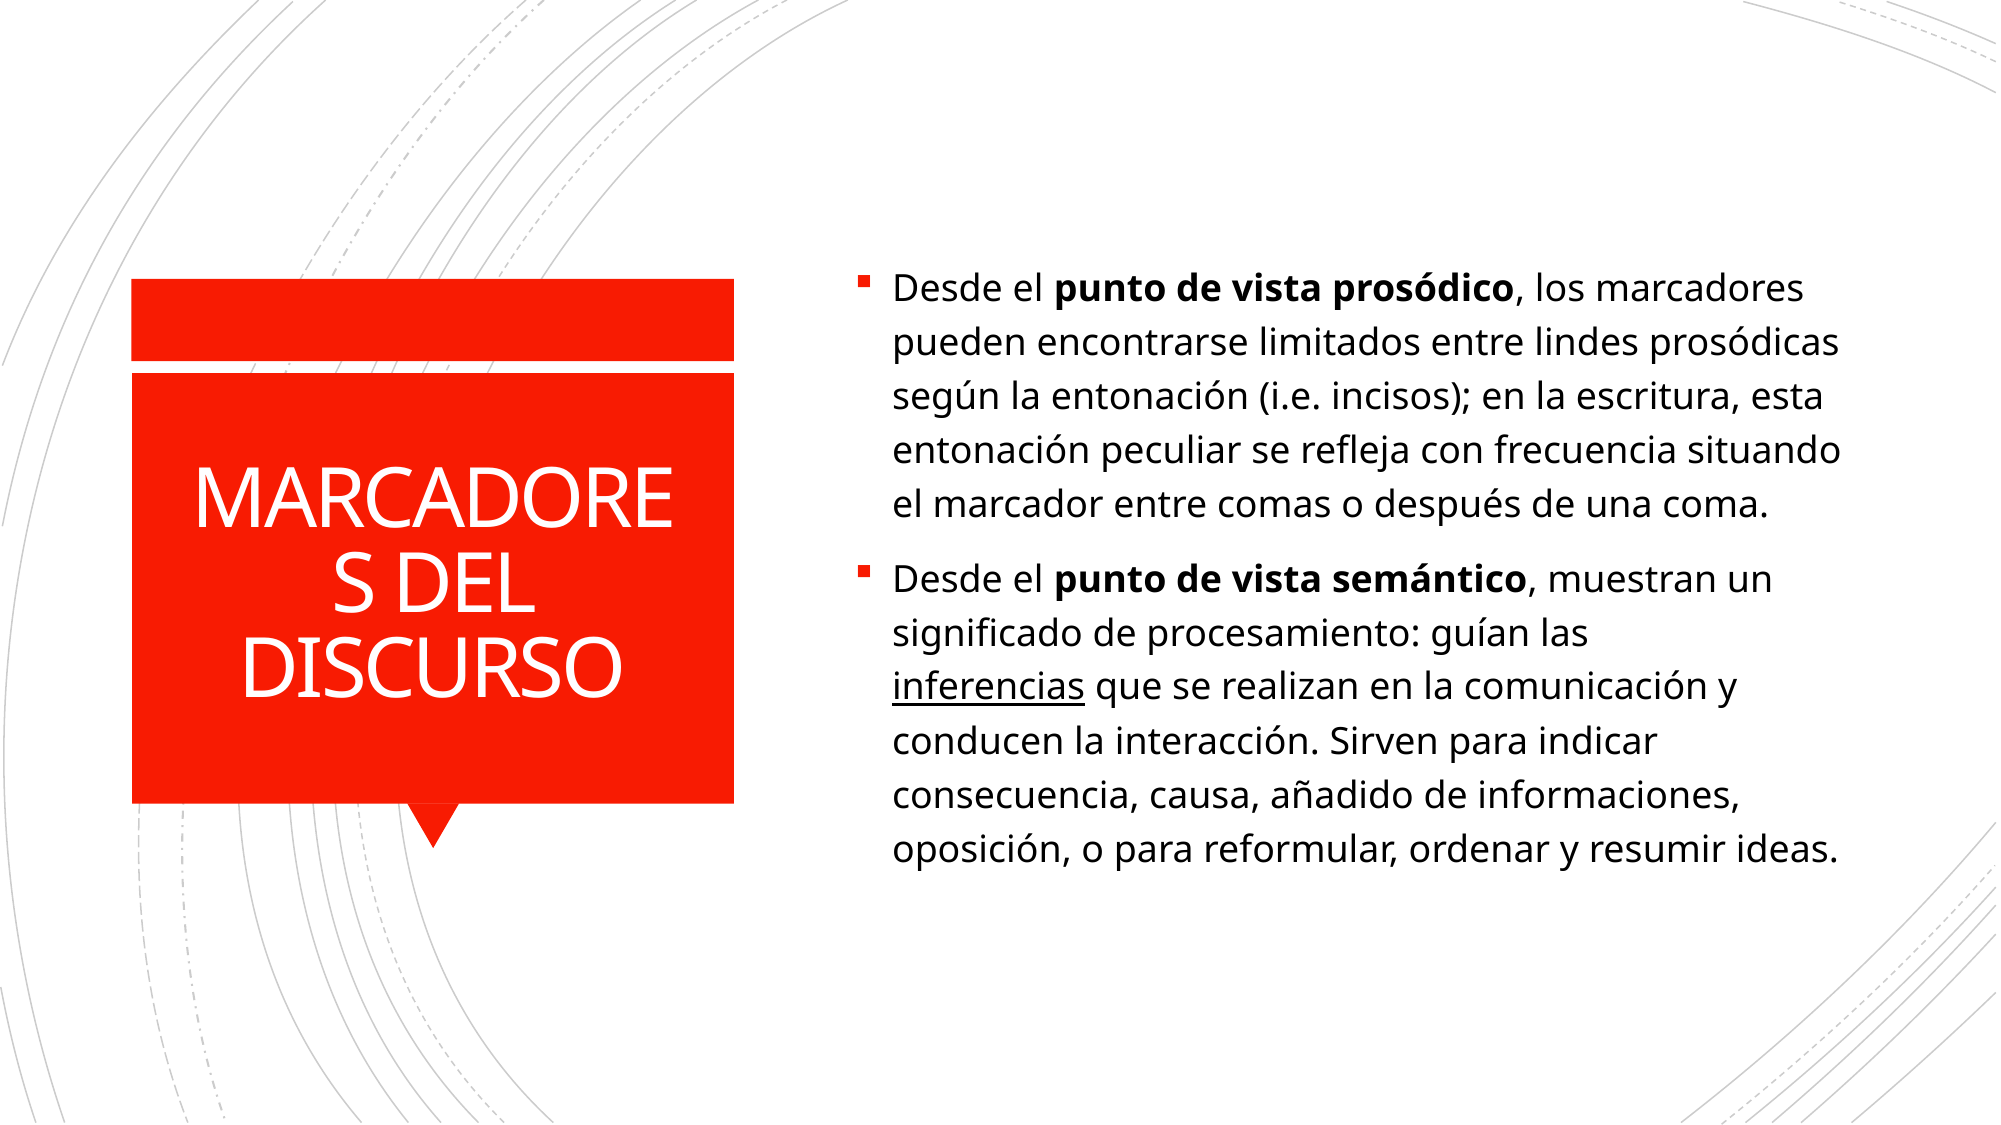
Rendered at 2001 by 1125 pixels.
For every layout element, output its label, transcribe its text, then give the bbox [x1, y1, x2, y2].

title MARCADORES DEL DISCURSO [145, 385, 720, 789]
list Desde el punto de vista prosódico, los marcadores pueden encontrarse limitados entre lindes prosódicas según la entonación (i.e. incisos); en la escritura, esta entonación peculiar se refleja con frecuencia situando el marcador entre comas o después de una coma. Desde el punto de vista semántico, muestran un significado de procesamiento: guían las inferencias que se realizan en la comunicación y conducen la interacción. Sirven para indicar consecuencia, causa, añadido de informaciones, oposición, o para reformular, ordenar y resumir ideas. [839, 131, 1871, 993]
